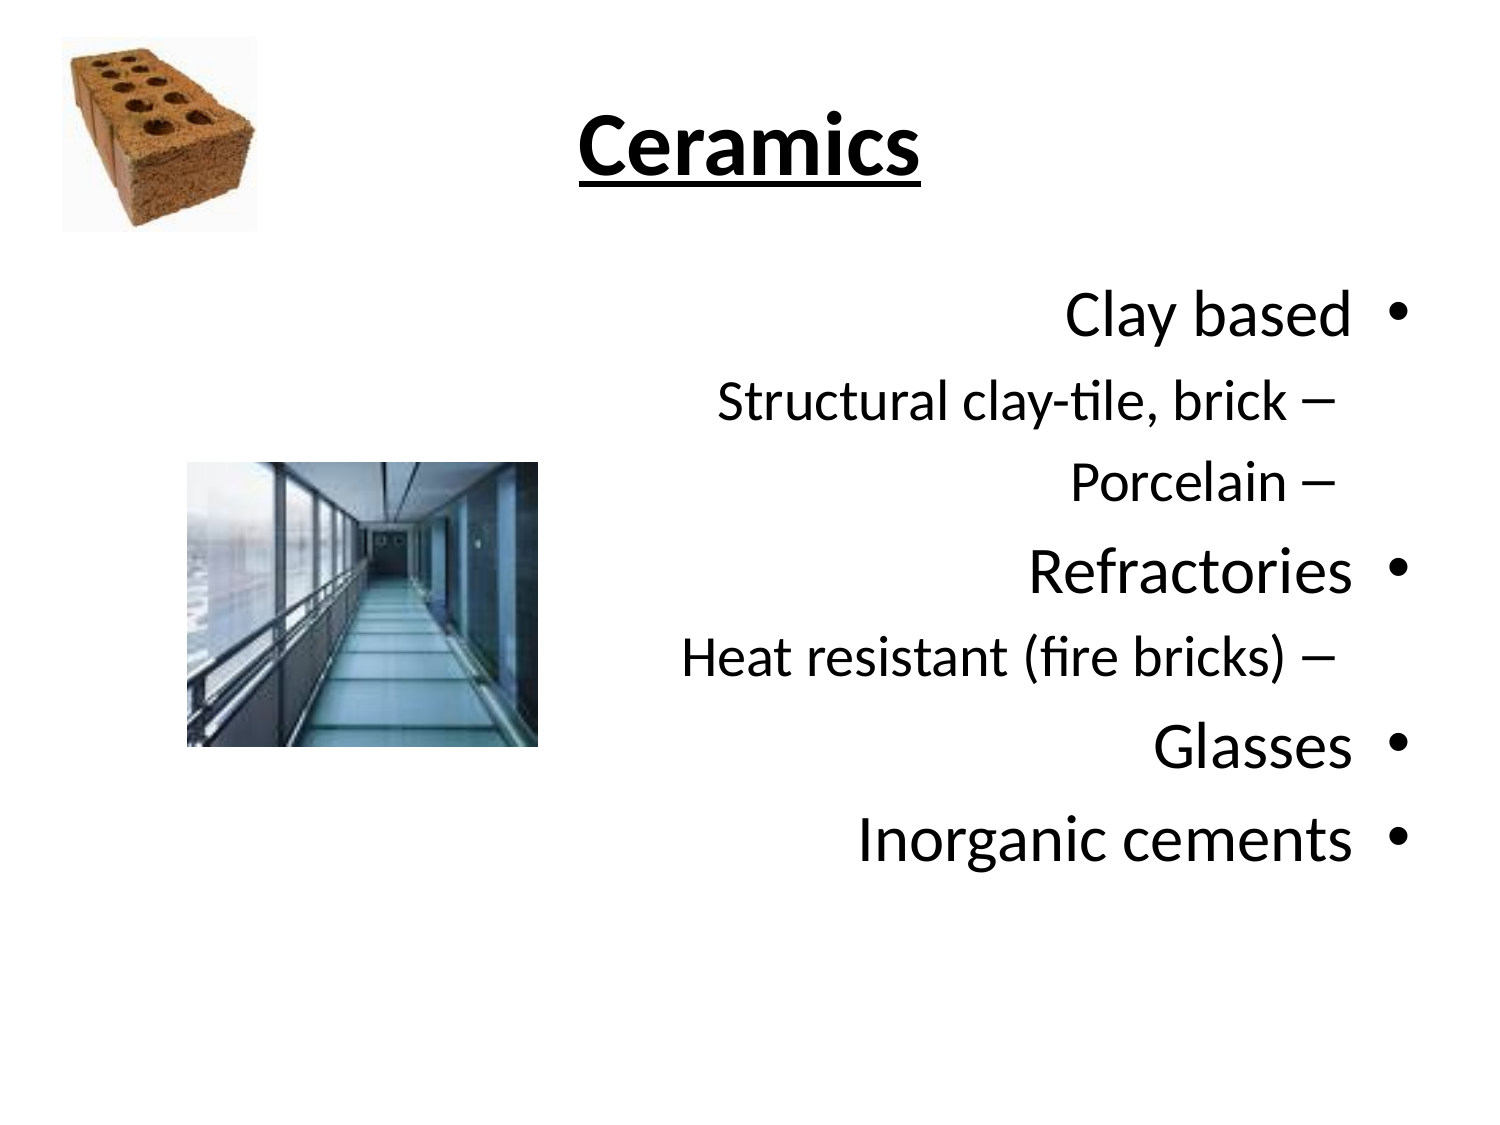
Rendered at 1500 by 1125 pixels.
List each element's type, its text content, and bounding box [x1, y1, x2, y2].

title Ceramics [260, 45, 1425, 233]
picture [187, 462, 538, 747]
picture [62, 37, 257, 232]
list Clay based Structural clay-tile, brick Porcelain Refractories Heat resistant (fire bricks) Glasses Inorganic cements [75, 262, 1425, 1005]
